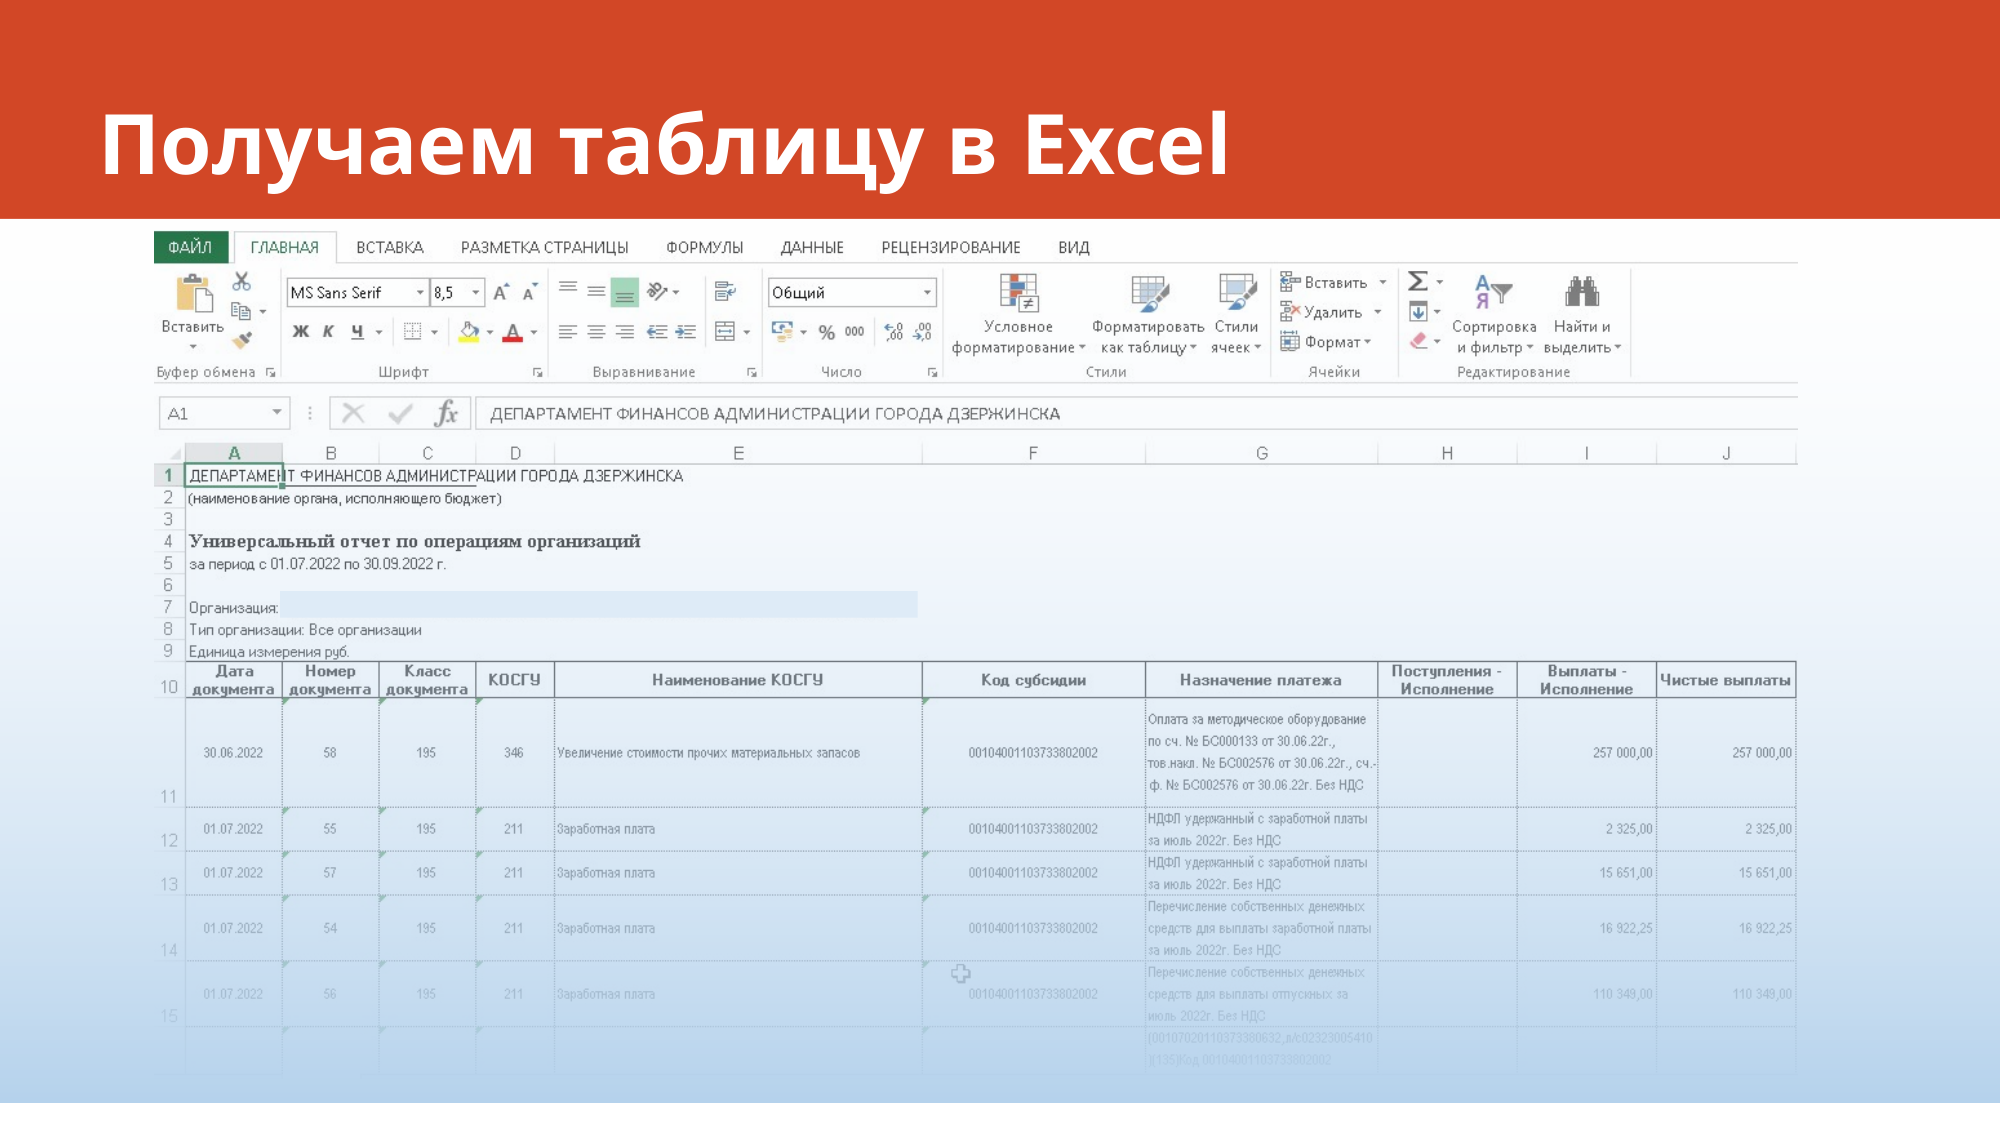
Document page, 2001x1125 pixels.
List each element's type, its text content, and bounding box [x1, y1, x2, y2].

title Получаем таблицу в Excel [83, 0, 1516, 199]
picture [154, 230, 1798, 1079]
text_box [0, 212, 2000, 1104]
